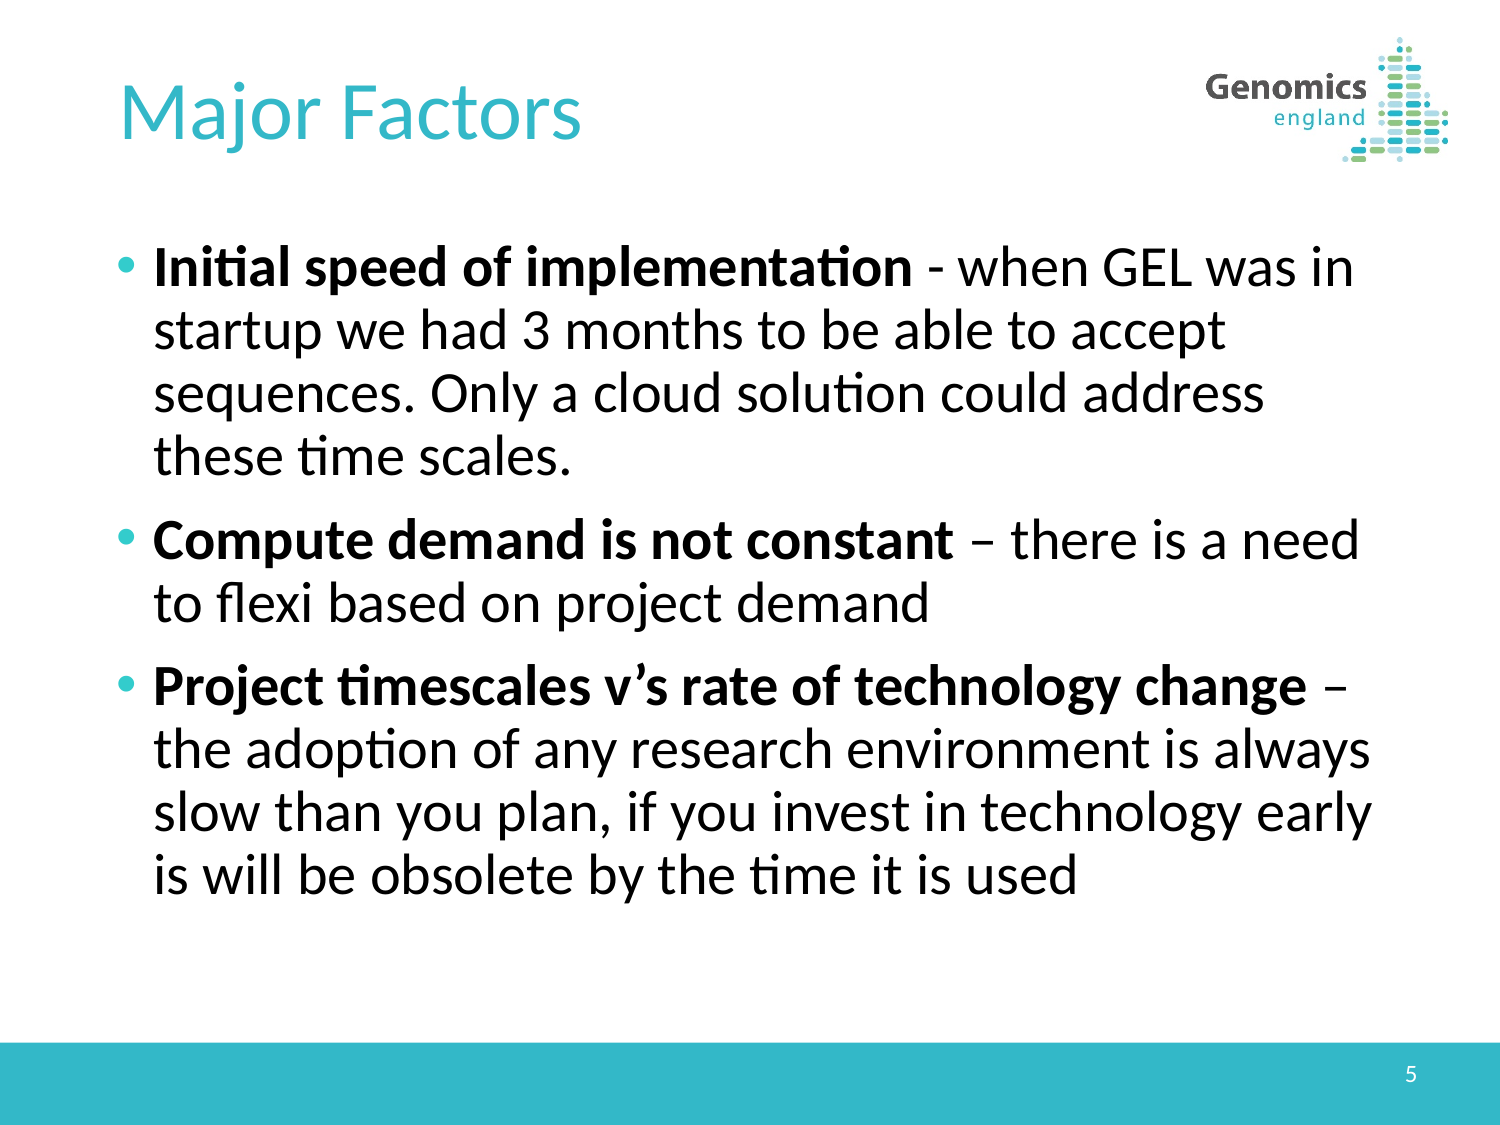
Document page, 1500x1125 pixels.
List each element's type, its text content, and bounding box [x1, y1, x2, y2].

title Major Factors [103, 59, 1207, 162]
list Initial speed of implementation - when GEL was in startup we had 3 months to be able to accept sequences. Only a cloud solution could address these time scales. Compute demand is not constant – there is a need to flexi based on project demand Project timescales v’s rate of technology change – the adoption of any research environment is always slow than you plan, if you invest in technology early is will be obsolete by the time it is used [101, 228, 1395, 1005]
slide_number 5 [1095, 1042, 1433, 1103]
picture [1206, 37, 1448, 162]
